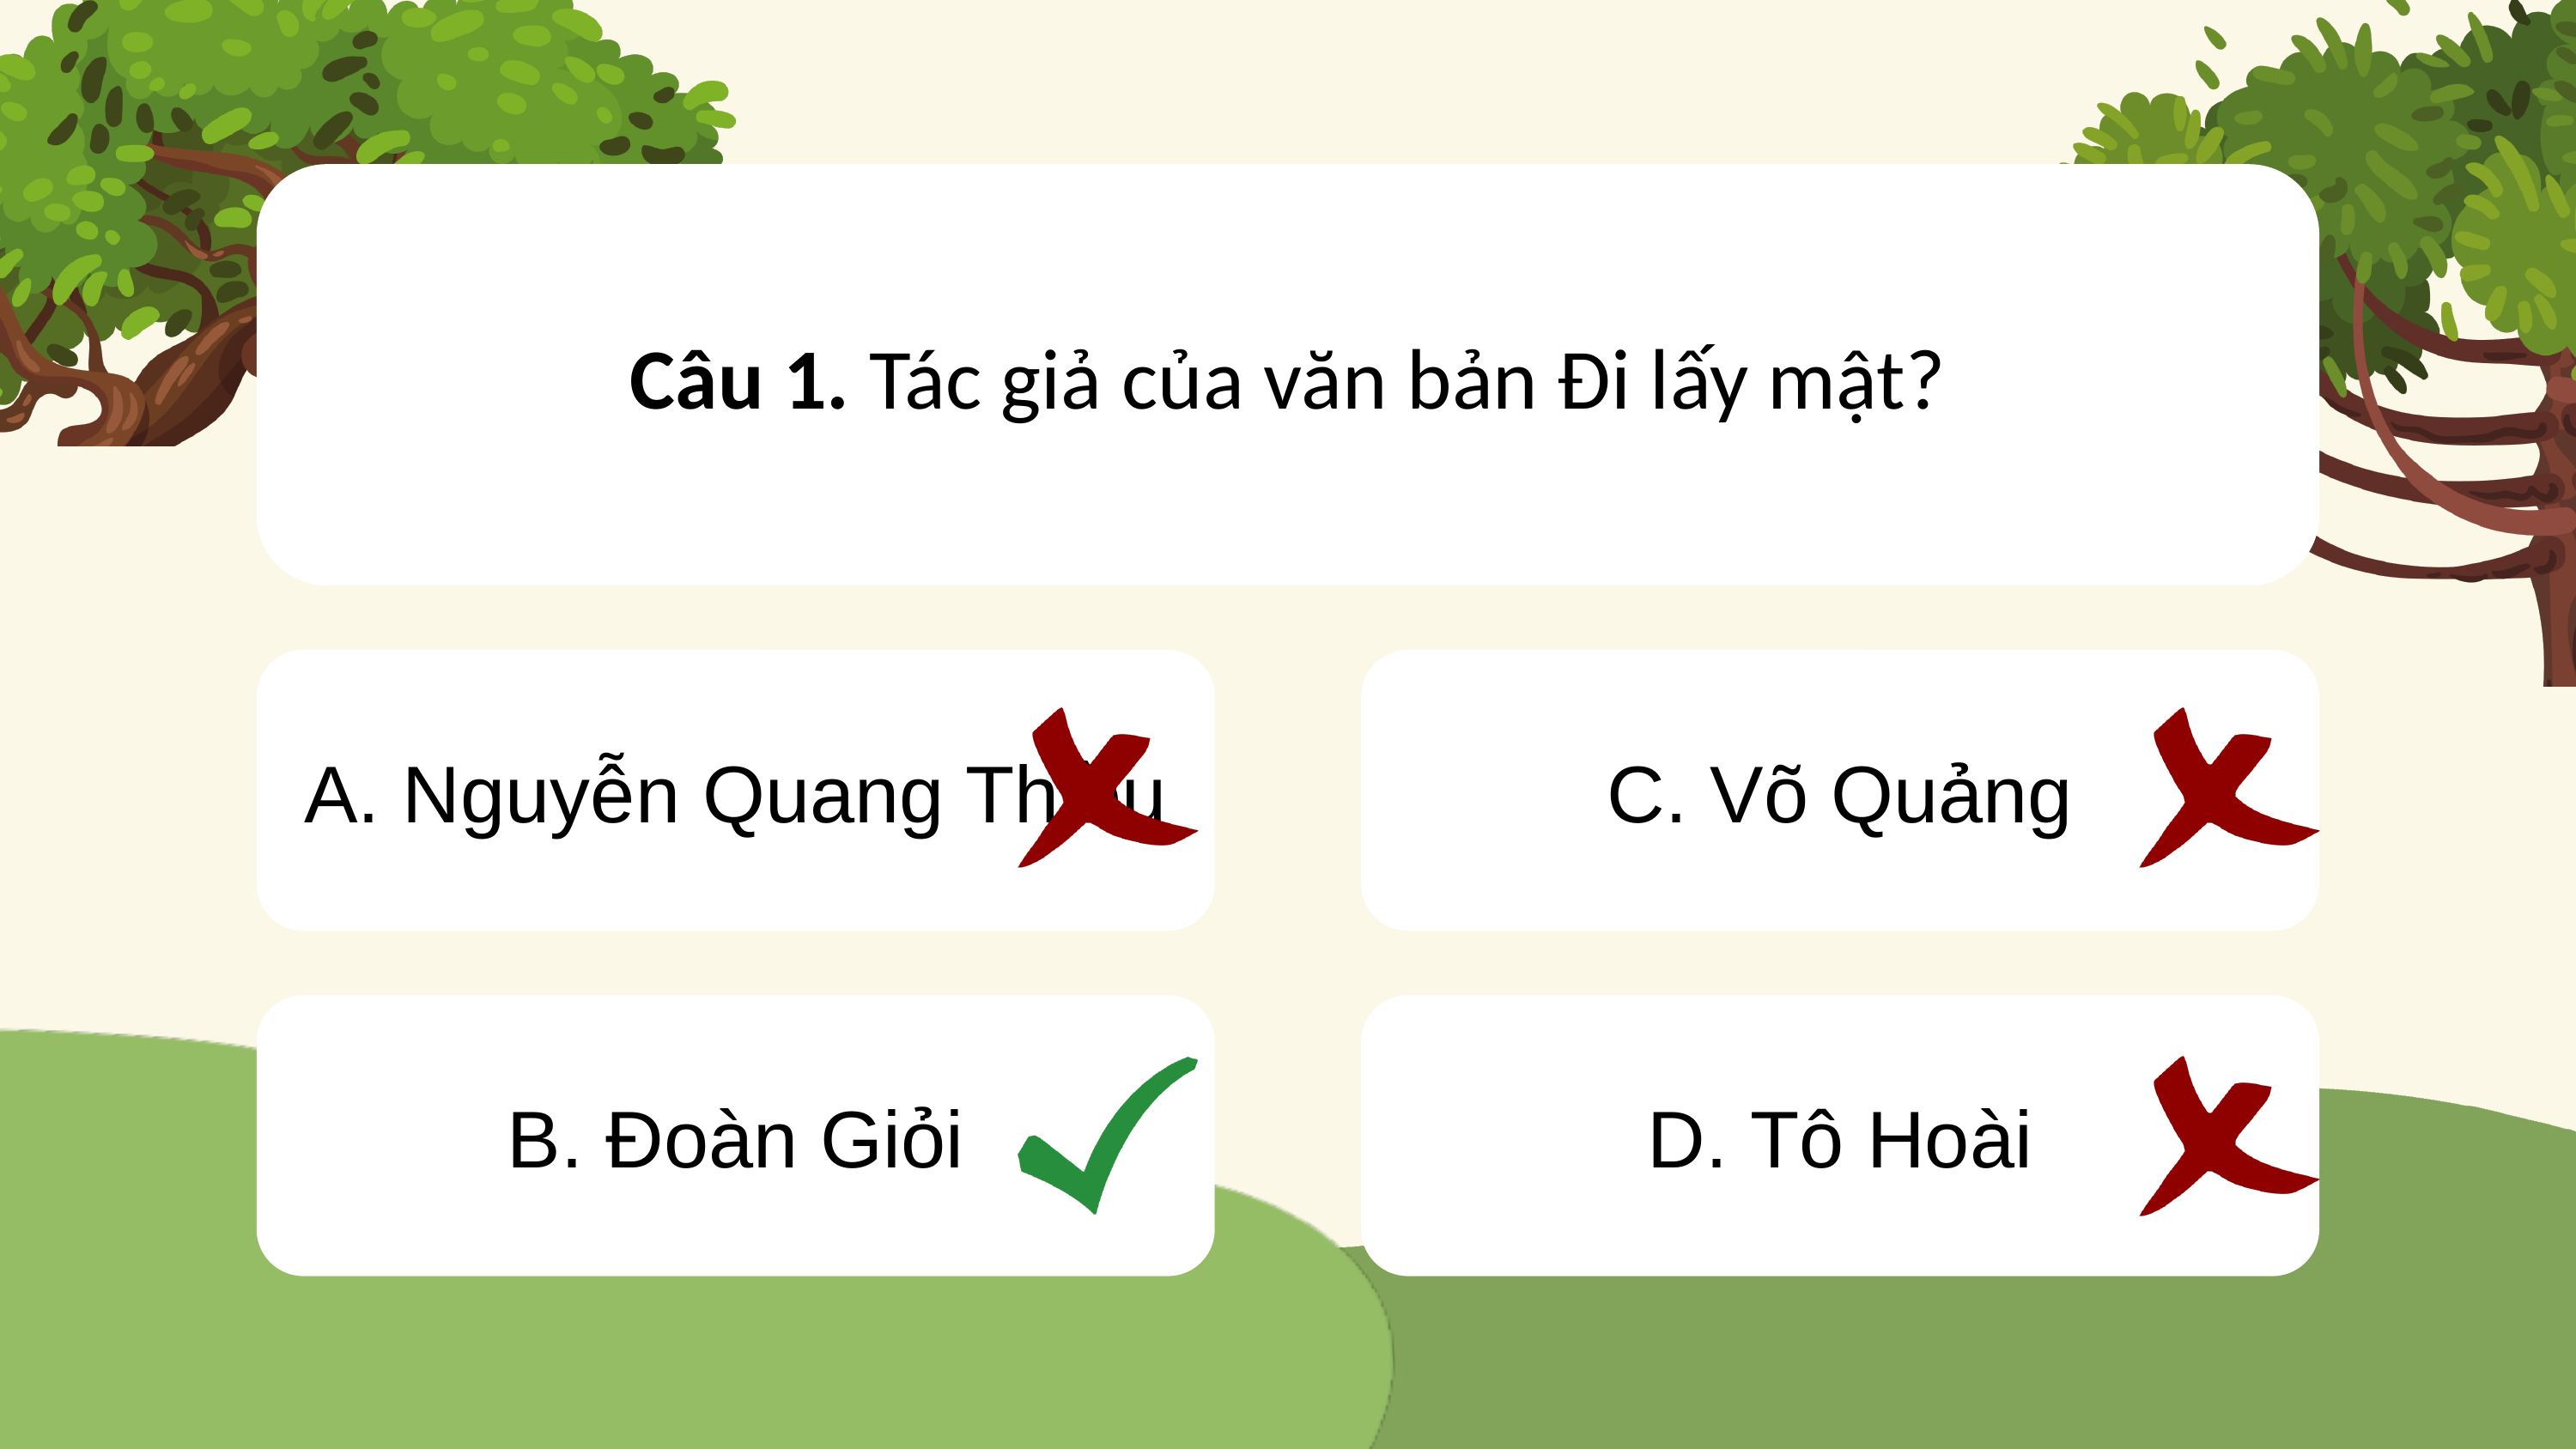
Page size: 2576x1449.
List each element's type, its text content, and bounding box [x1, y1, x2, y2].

picture [0, 0, 751, 446]
text_box A. Nguyễn Quang Thiều [254, 647, 1217, 933]
text_box Câu 1. Tác giả của văn bản Đi lấy mật? [254, 162, 1972, 588]
text_box D. Tô Hoài [1400, 993, 2322, 1119]
picture [0, 961, 2576, 1449]
picture [2139, 706, 2320, 868]
text_box C. Võ Quảng [1359, 647, 2322, 933]
picture [1018, 706, 1199, 868]
picture [1977, 0, 2576, 687]
